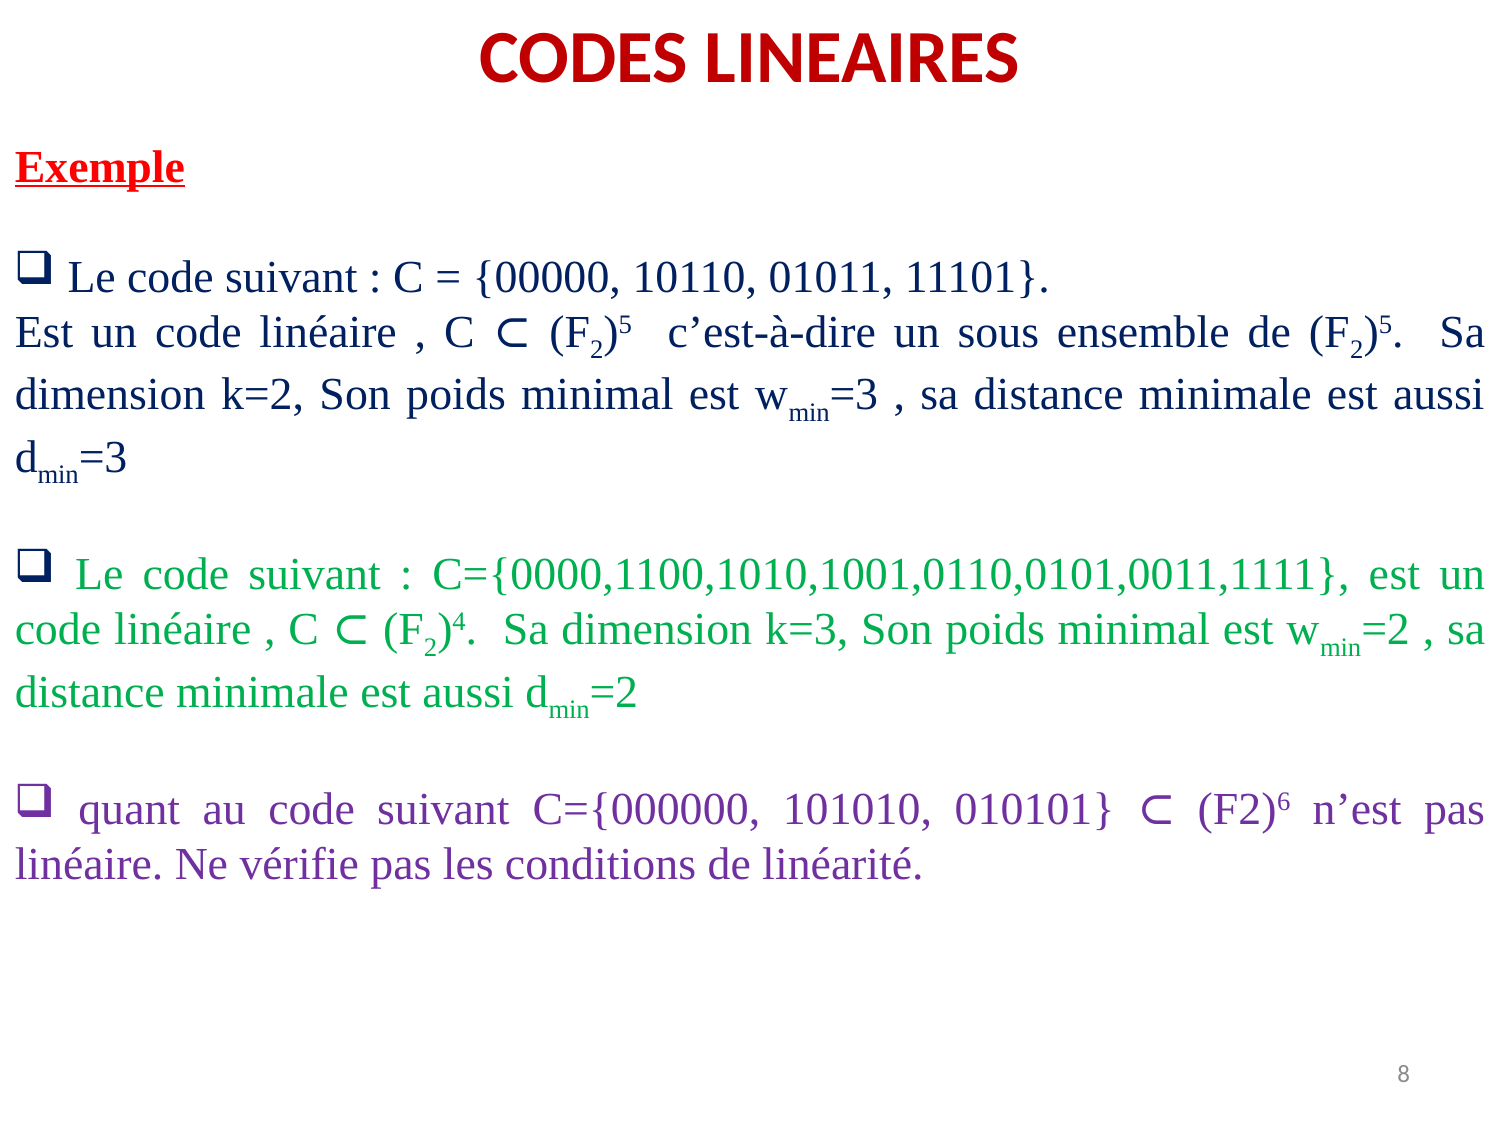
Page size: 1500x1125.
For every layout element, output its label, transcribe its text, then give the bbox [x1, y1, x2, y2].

text_box Exemple Le code suivant : C = {00000, 10110, 01011, 11101}. Est un code linéaire , C ⊂ (F2)5 c’est-à-dire un sous ensemble de (F2)5. Sa dimension k=2, Son poids minimal est wmin=3 , sa distance minimale est aussi dmin=3 Le code suivant : C={0000,1100,1010,1001,0110,0101,0011,1111}, est un code linéaire , C ⊂ (F2)4. Sa dimension k=3, Son poids minimal est wmin=2 , sa distance minimale est aussi dmin=2 quant au code suivant C={000000, 101010, 010101} ⊂ (F2)6 n’est pas linéaire. Ne vérifie pas les conditions de linéarité. [0, 128, 1500, 952]
text_box CODES LINEAIRES [0, 0, 1500, 105]
slide_number 8 [1074, 1042, 1425, 1103]
